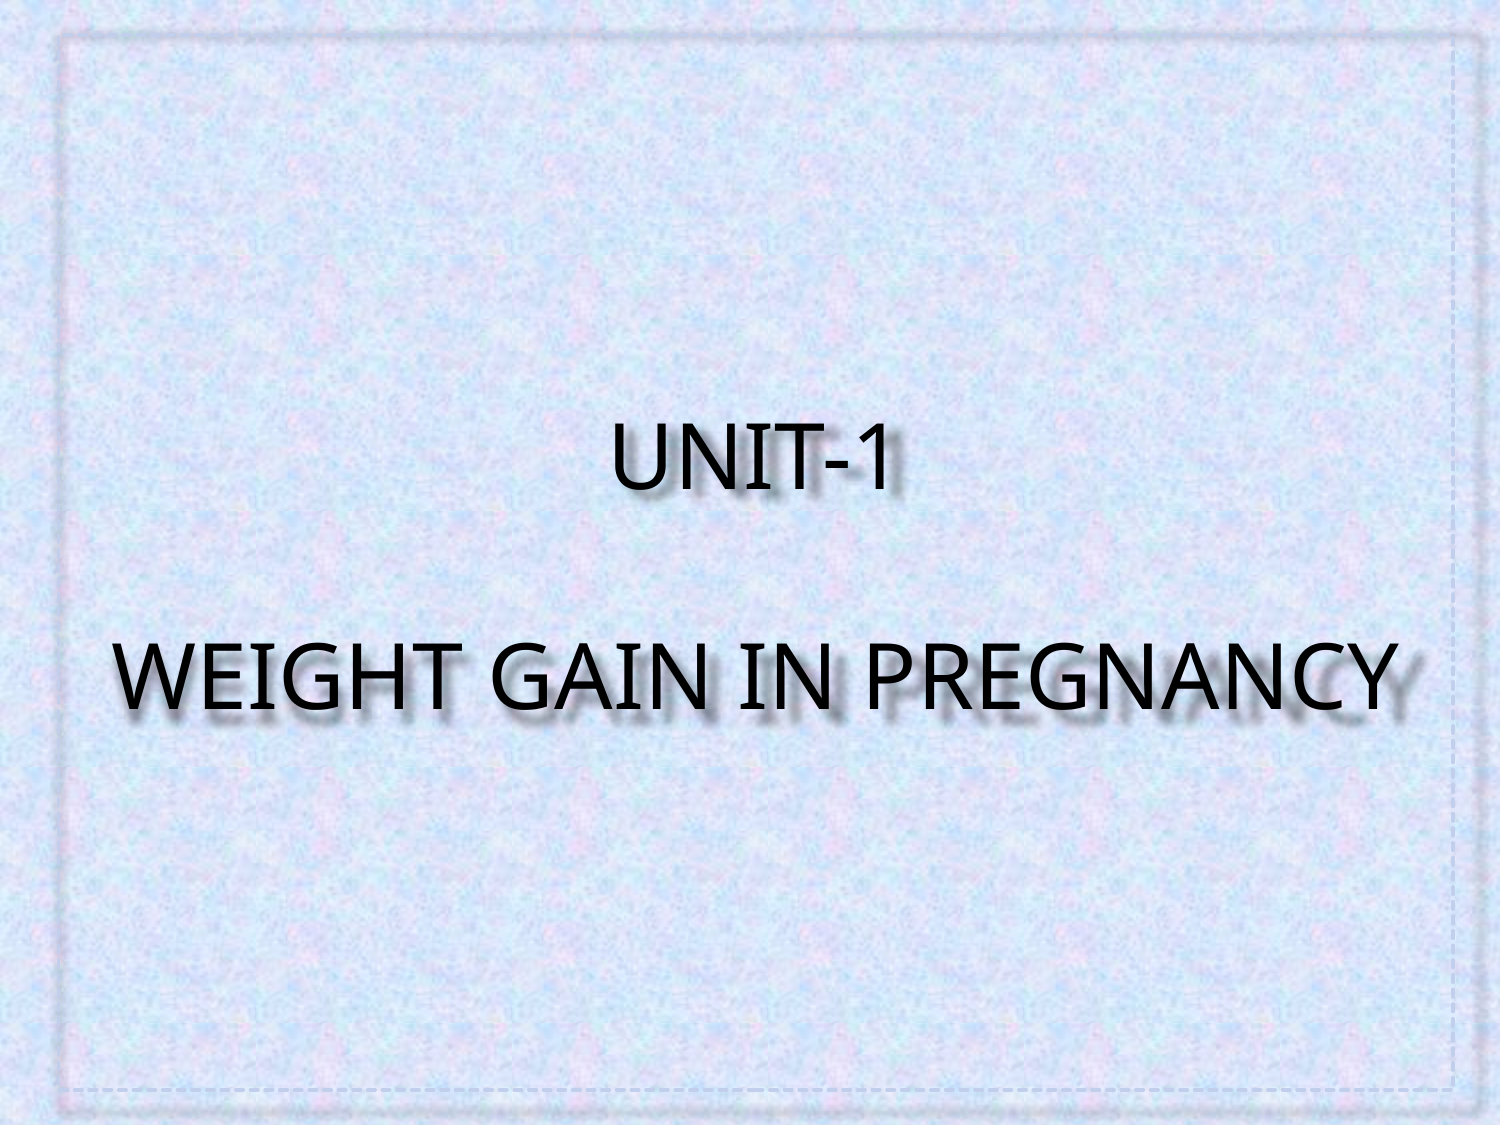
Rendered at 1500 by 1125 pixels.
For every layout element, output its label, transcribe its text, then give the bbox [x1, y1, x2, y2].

title UNIT-1 WEIGHT GAIN IN PREGNANCY [58, 35, 1454, 1090]
